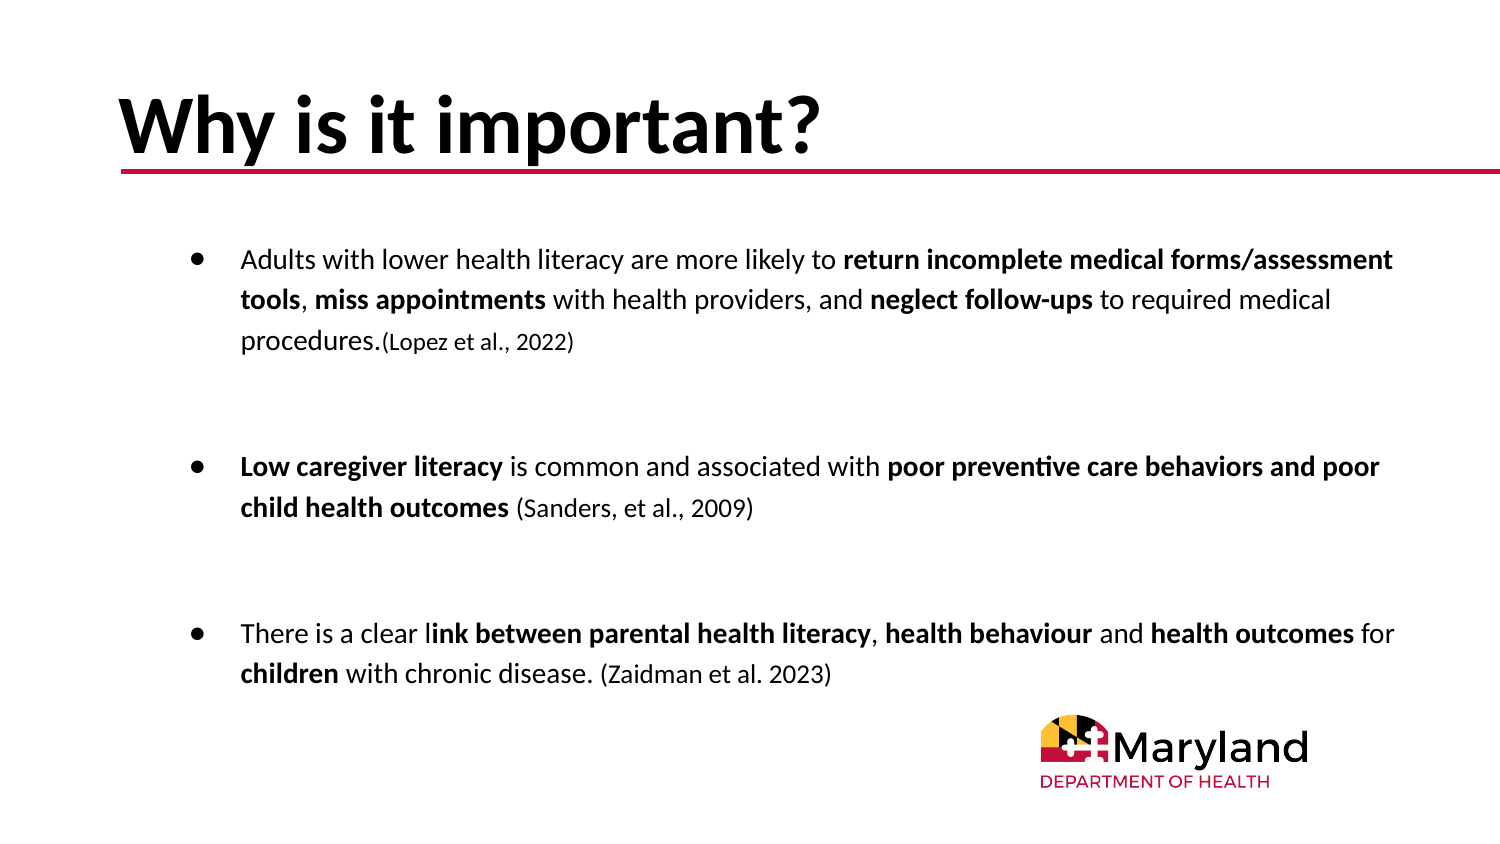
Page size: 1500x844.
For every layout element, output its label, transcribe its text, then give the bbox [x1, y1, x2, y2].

title Why is it important? [103, 44, 1397, 208]
list Adults with lower health literacy are more likely to return incomplete medical forms/assessment tools, miss appointments with health providers, and neglect follow-ups to required medical procedures.(Lopez et al., 2022) Low caregiver literacy is common and associated with poor preventive care behaviors and poor child health outcomes (Sanders, et al., 2009) There is a clear link between parental health literacy, health behaviour and health outcomes for children with chronic disease. (Zaidman et al. 2023) [75, 227, 1425, 799]
